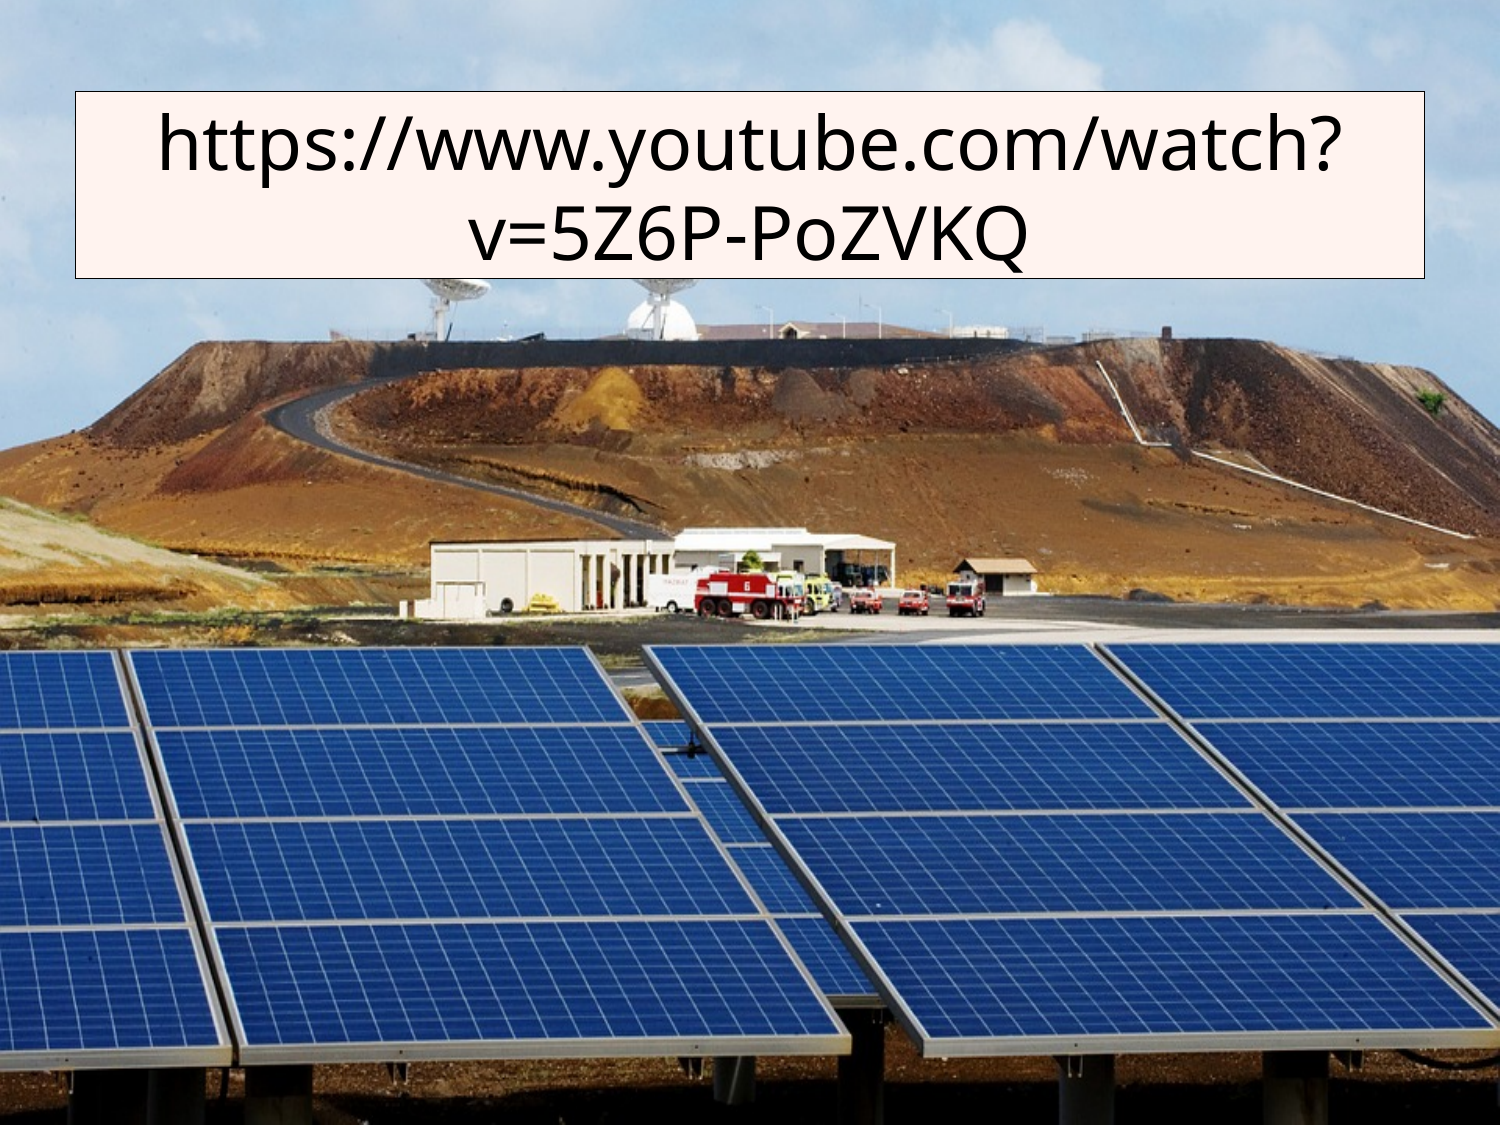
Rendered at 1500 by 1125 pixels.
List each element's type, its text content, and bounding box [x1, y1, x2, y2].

title https://www.youtube.com/watch?v=5Z6P-PoZVKQ [75, 91, 1425, 279]
picture [0, 0, 1500, 1125]
